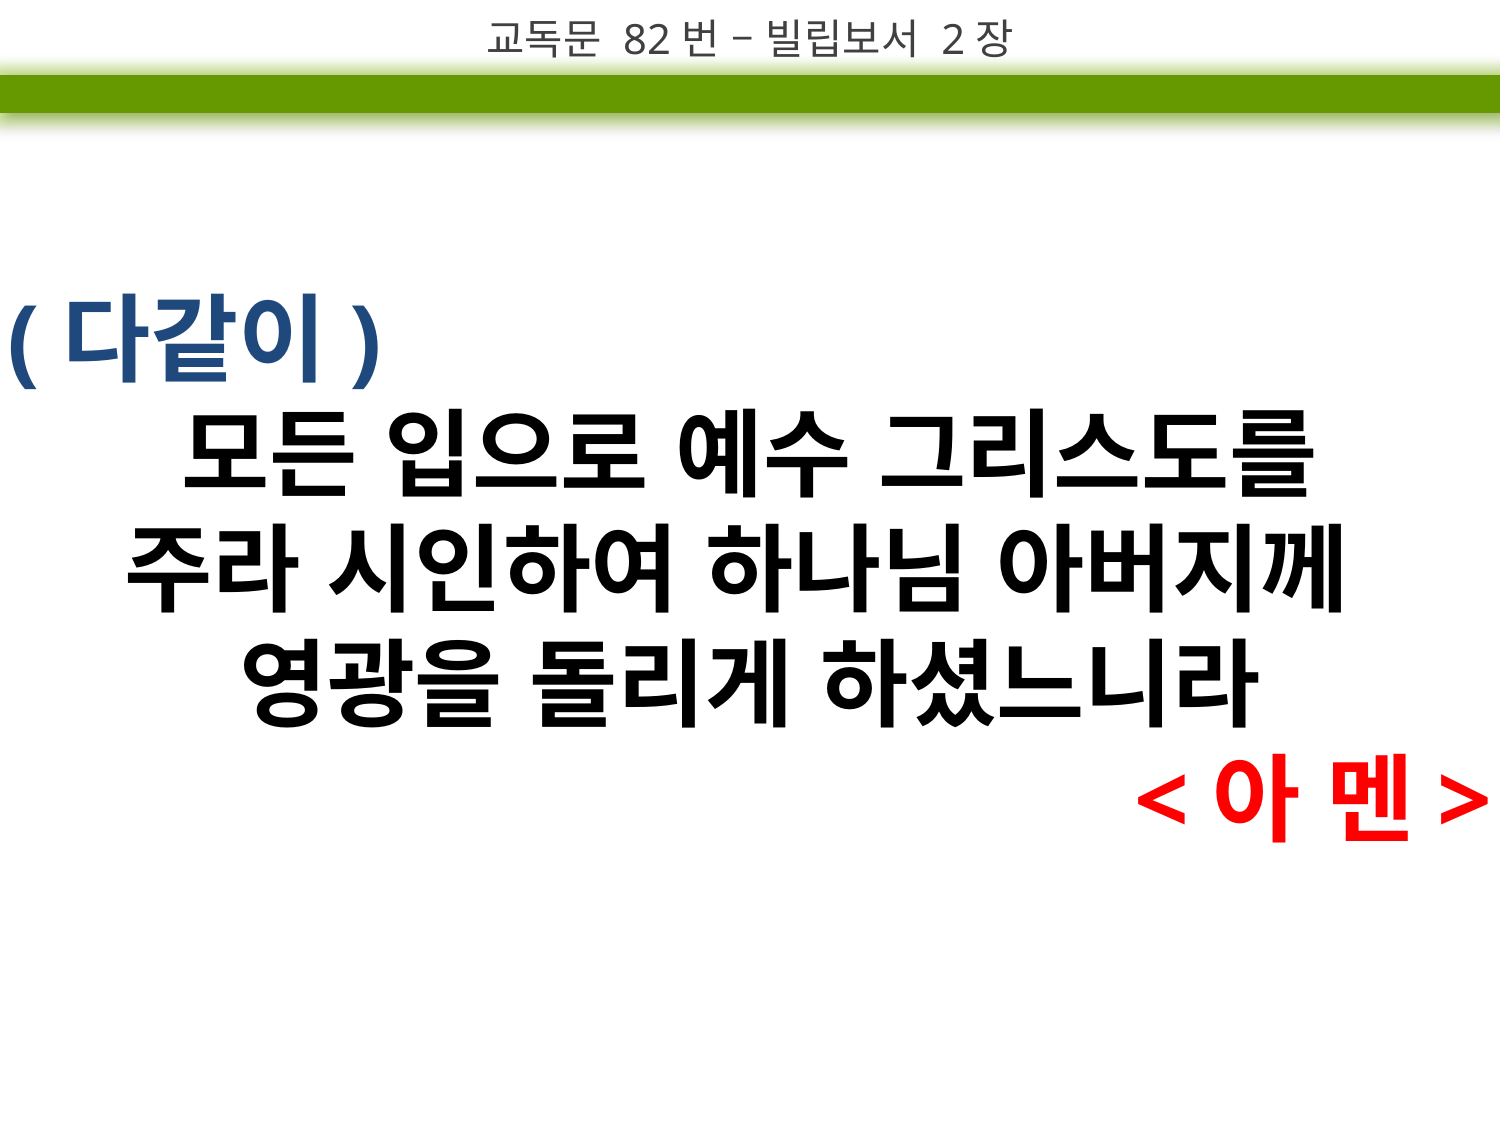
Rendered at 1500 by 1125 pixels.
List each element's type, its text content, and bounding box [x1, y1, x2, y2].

text_box (다같이) 모든 입으로 예수 그리스도를 주라 시인하여 하나님 아버지께 영광을 돌리게 하셨느니라 <아 멘> [0, 271, 1500, 862]
text_box [0, 75, 1500, 113]
text_box 교독문 82번 – 빌립보서 2장 [0, 0, 1500, 75]
